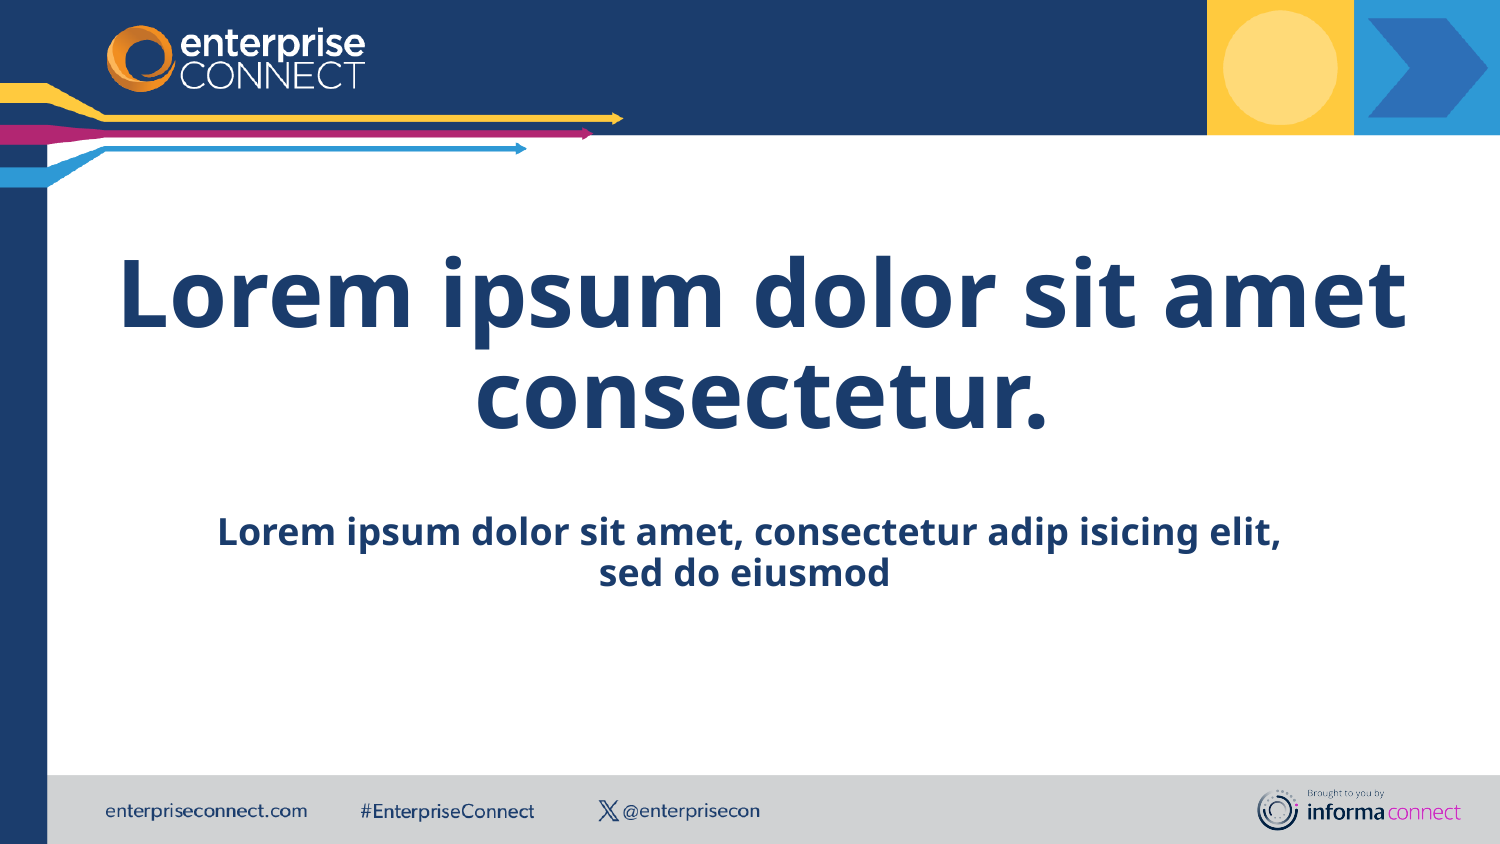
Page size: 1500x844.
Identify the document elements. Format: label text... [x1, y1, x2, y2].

picture [0, 0, 1500, 844]
subtitle Lorem ipsum dolor sit amet, consectetur adip isicing elit, sed do eiusmod [187, 505, 1313, 710]
title Lorem ipsum dolor sit amet consectetur. [75, 200, 1450, 495]
